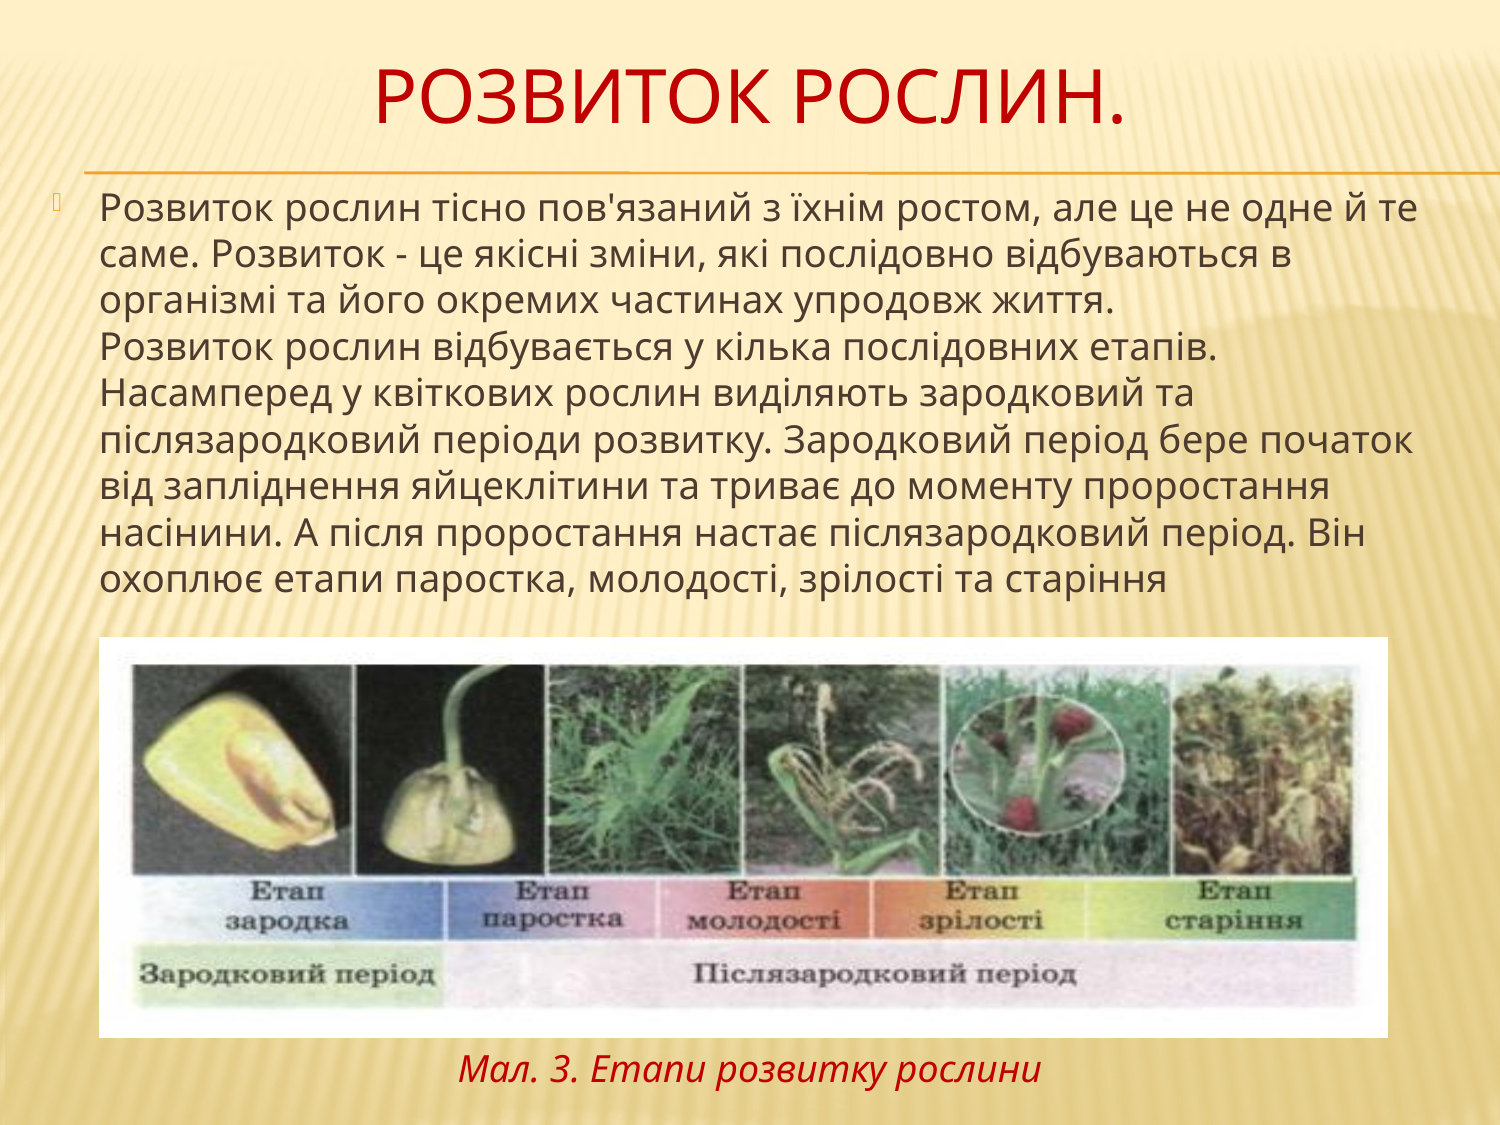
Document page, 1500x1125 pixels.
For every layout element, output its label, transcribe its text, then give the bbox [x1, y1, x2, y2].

picture [99, 637, 1388, 1038]
text_box Мал. 3. Етапи розвитку рослини [187, 1056, 1313, 1098]
list Розвиток рослин тісно пов'язаний з їхнім ростом, але це не одне й те саме. Розвиток - це якісні зміни, які послідовно відбуваються в організмі та його окремих частинах упродовж життя. Розвиток рослин відбувається у кілька послідовних етапів. Насамперед у квіткових рослин виділяють зародковий та післязародковий періоди розвитку. Зародковий період бере початок від запліднення яйцеклітини та триває до моменту проростання насінини. А після проростання настає післязародковий період. Він охоплює етапи паростка, молодості, зрілості та старіння [37, 174, 1463, 650]
title Розвиток рослин. [37, 24, 1463, 163]
